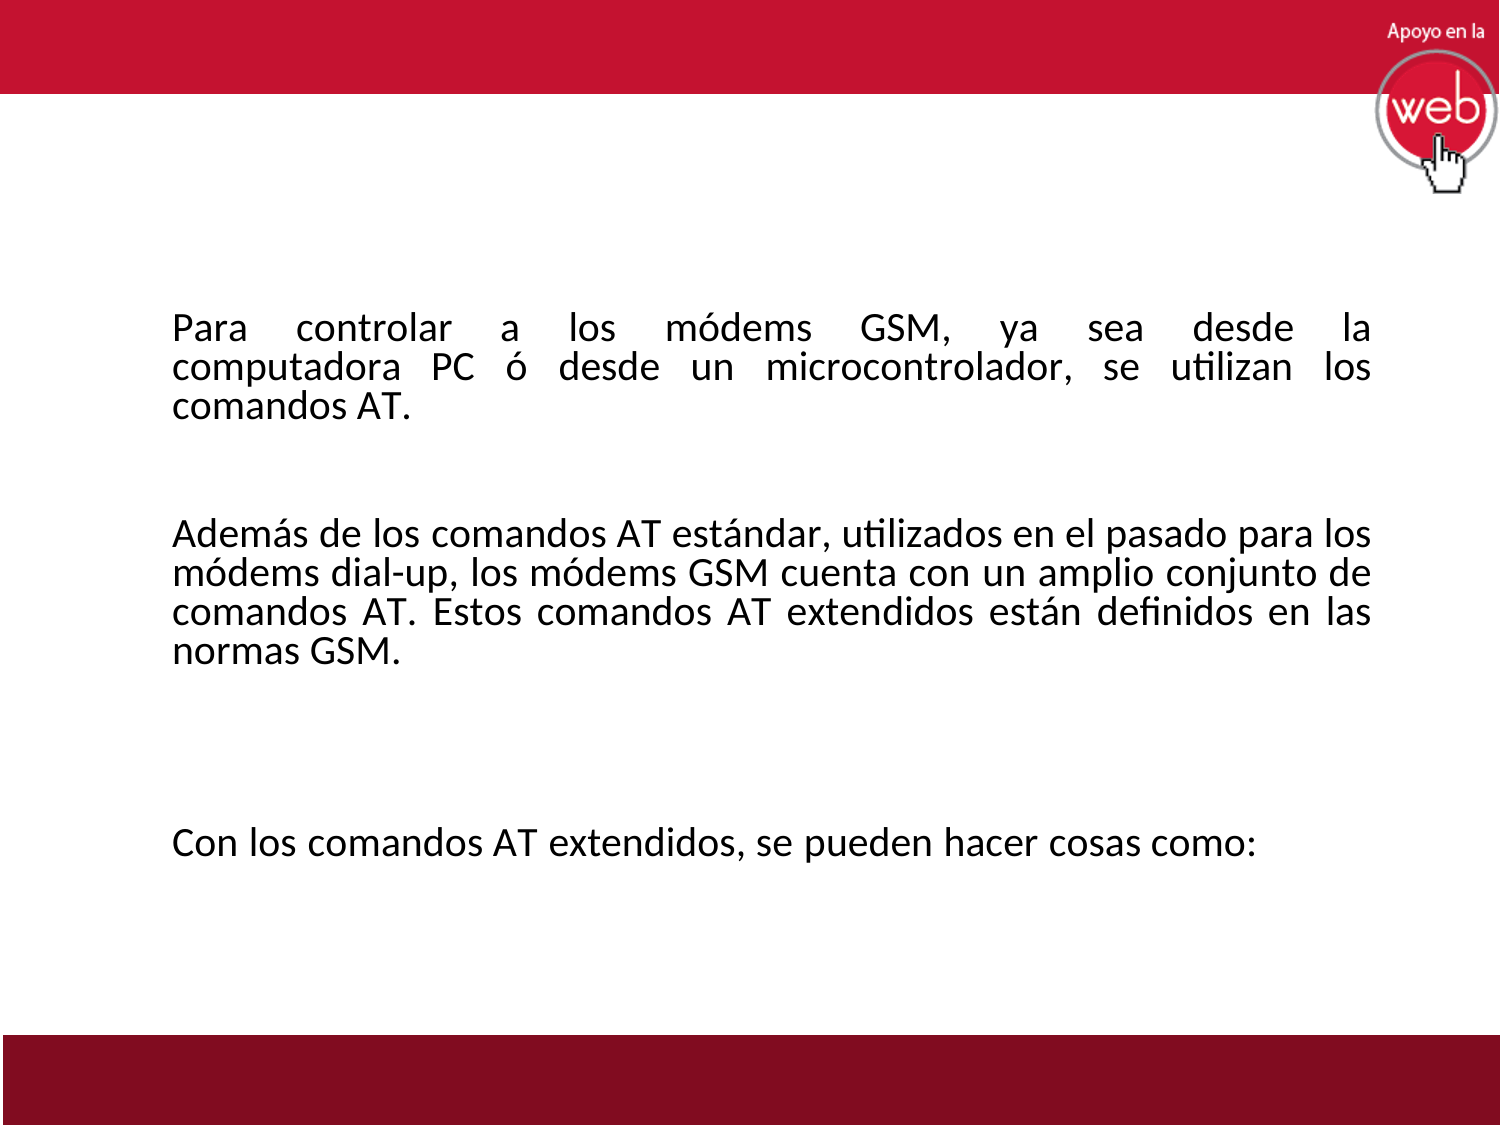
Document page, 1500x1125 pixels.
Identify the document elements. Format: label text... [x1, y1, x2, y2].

picture [0, 0, 1500, 1125]
list Para controlar a los módems GSM, ya sea desde la computadora PC ó desde un microcontrolador, se utilizan los comandos AT. Además de los comandos AT estándar, utilizados en el pasado para los módems dial-up, los módems GSM cuenta con un amplio conjunto de comandos AT. Estos comandos AT extendidos están definidos en las normas GSM. Con los comandos AT extendidos, se pueden hacer cosas como: [135, 302, 1373, 963]
